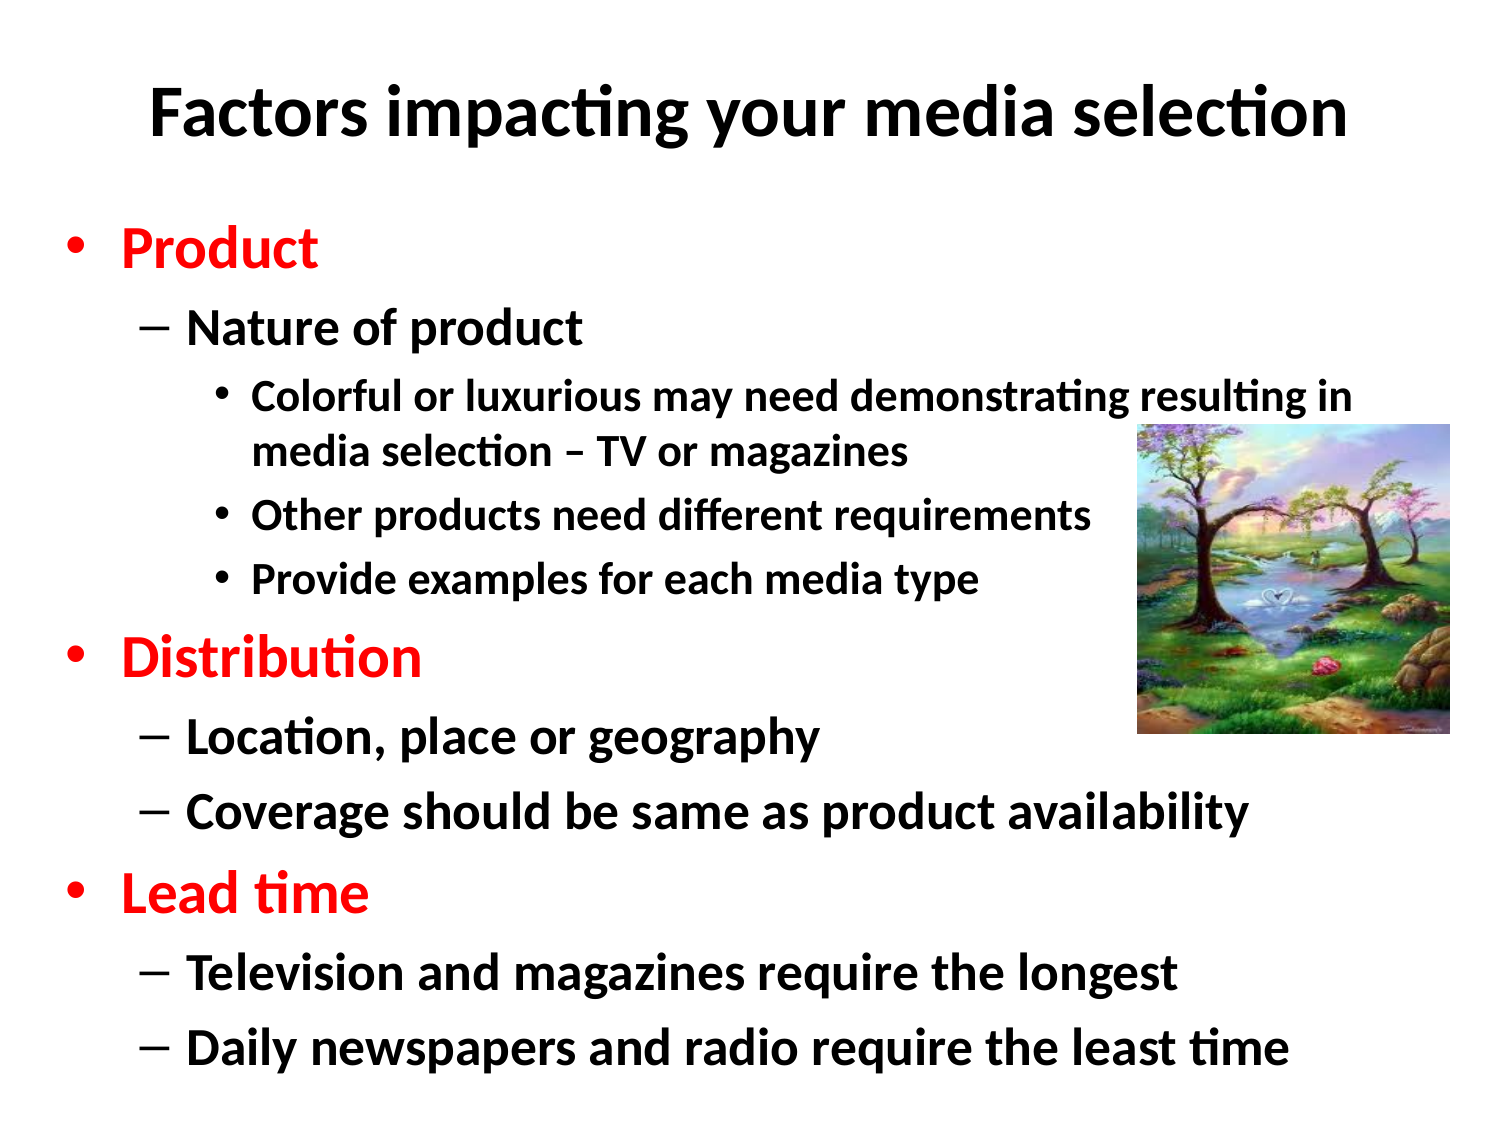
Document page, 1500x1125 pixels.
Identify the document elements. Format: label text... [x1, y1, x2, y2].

list Product Nature of product Colorful or luxurious may need demonstrating resulting in media selection – TV or magazines Other products need different requirements Provide examples for each media type Distribution Location, place or geography Coverage should be same as product availability Lead time Television and magazines require the longest Daily newspapers and radio require the least time [50, 200, 1450, 1088]
picture [1137, 424, 1451, 735]
title Factors impacting your media selection [37, 24, 1463, 188]
